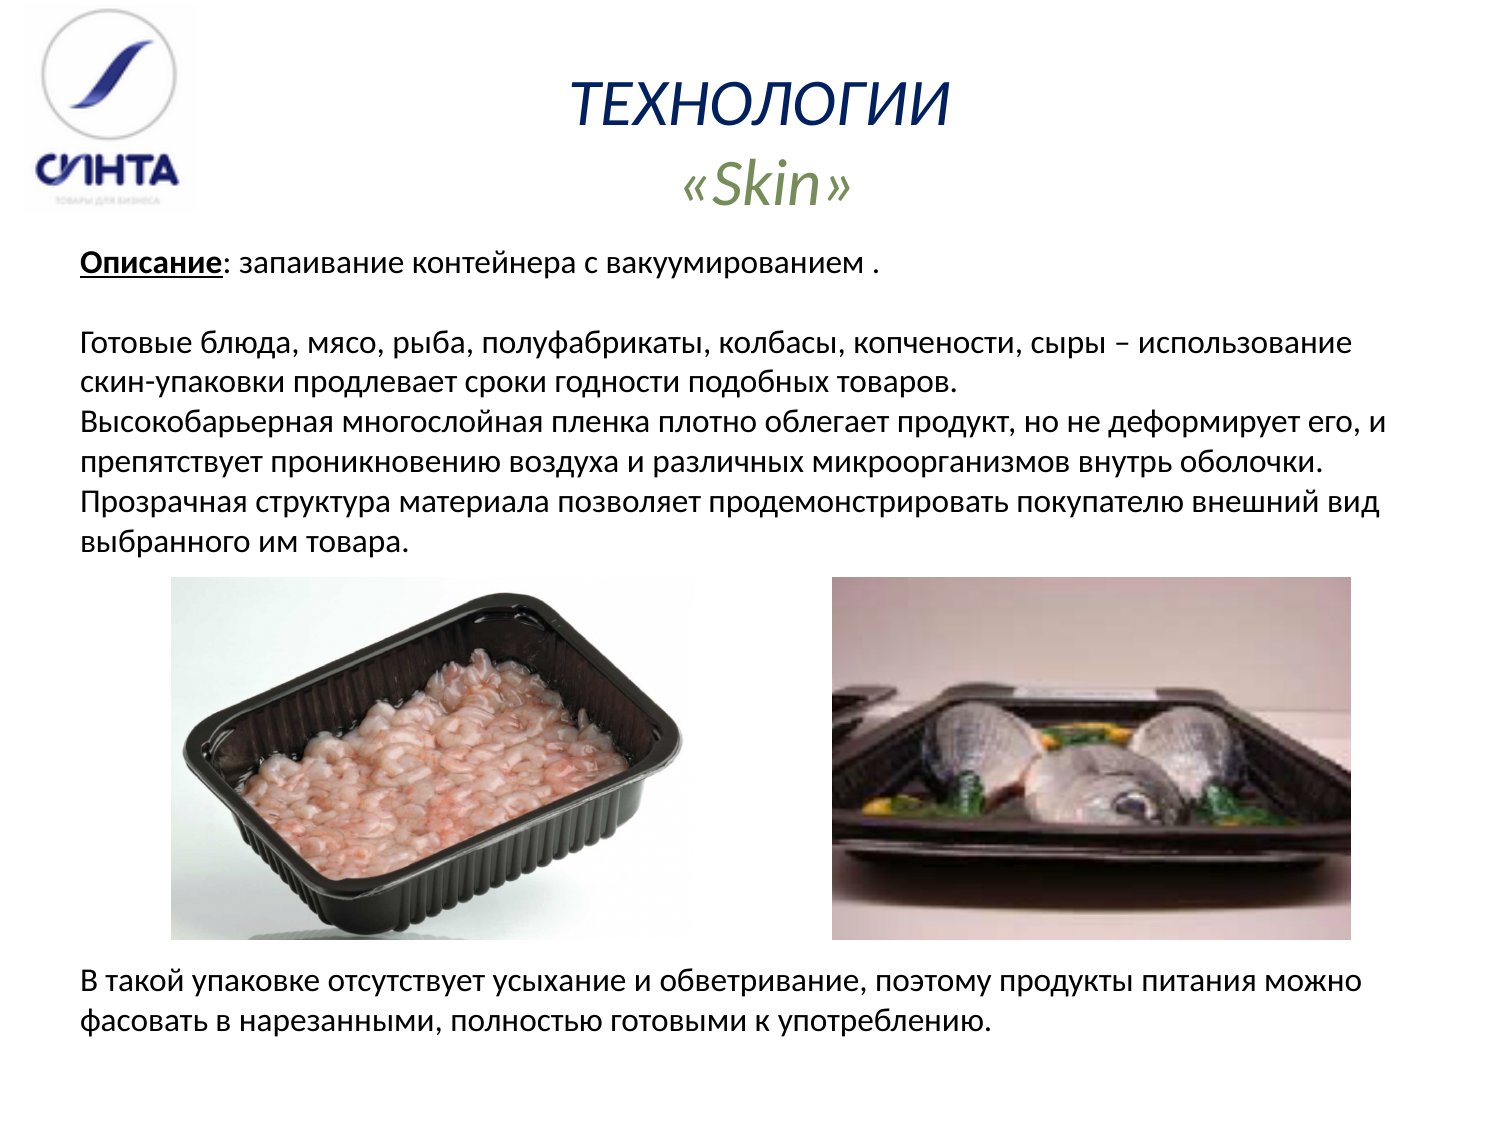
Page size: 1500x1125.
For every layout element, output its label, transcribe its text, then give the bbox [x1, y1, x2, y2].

text_box Описание: запаивание контейнера с вакуумированием . Готовые блюда, мясо, рыба, полуфабрикаты, колбасы, копчености, сыры – использование скин-упаковки продлевает сроки годности подобных товаров. Высокобарьерная многослойная пленка плотно облегает продукт, но не деформирует его, и препятствует проникновению воздуха и различных микроорганизмов внутрь оболочки. Прозрачная структура материала позволяет продемонстрировать покупателю внешний вид выбранного им товара. В такой упаковке отсутствует усыхание и обветривание, поэтому продукты питания можно фасовать в нарезанными, полностью готовыми к употреблению. [65, 232, 1447, 1125]
picture [832, 577, 1351, 940]
picture [170, 577, 694, 940]
text_box ТЕХНОЛОГИИ «Skin» [109, 45, 1425, 232]
picture [21, 4, 198, 213]
